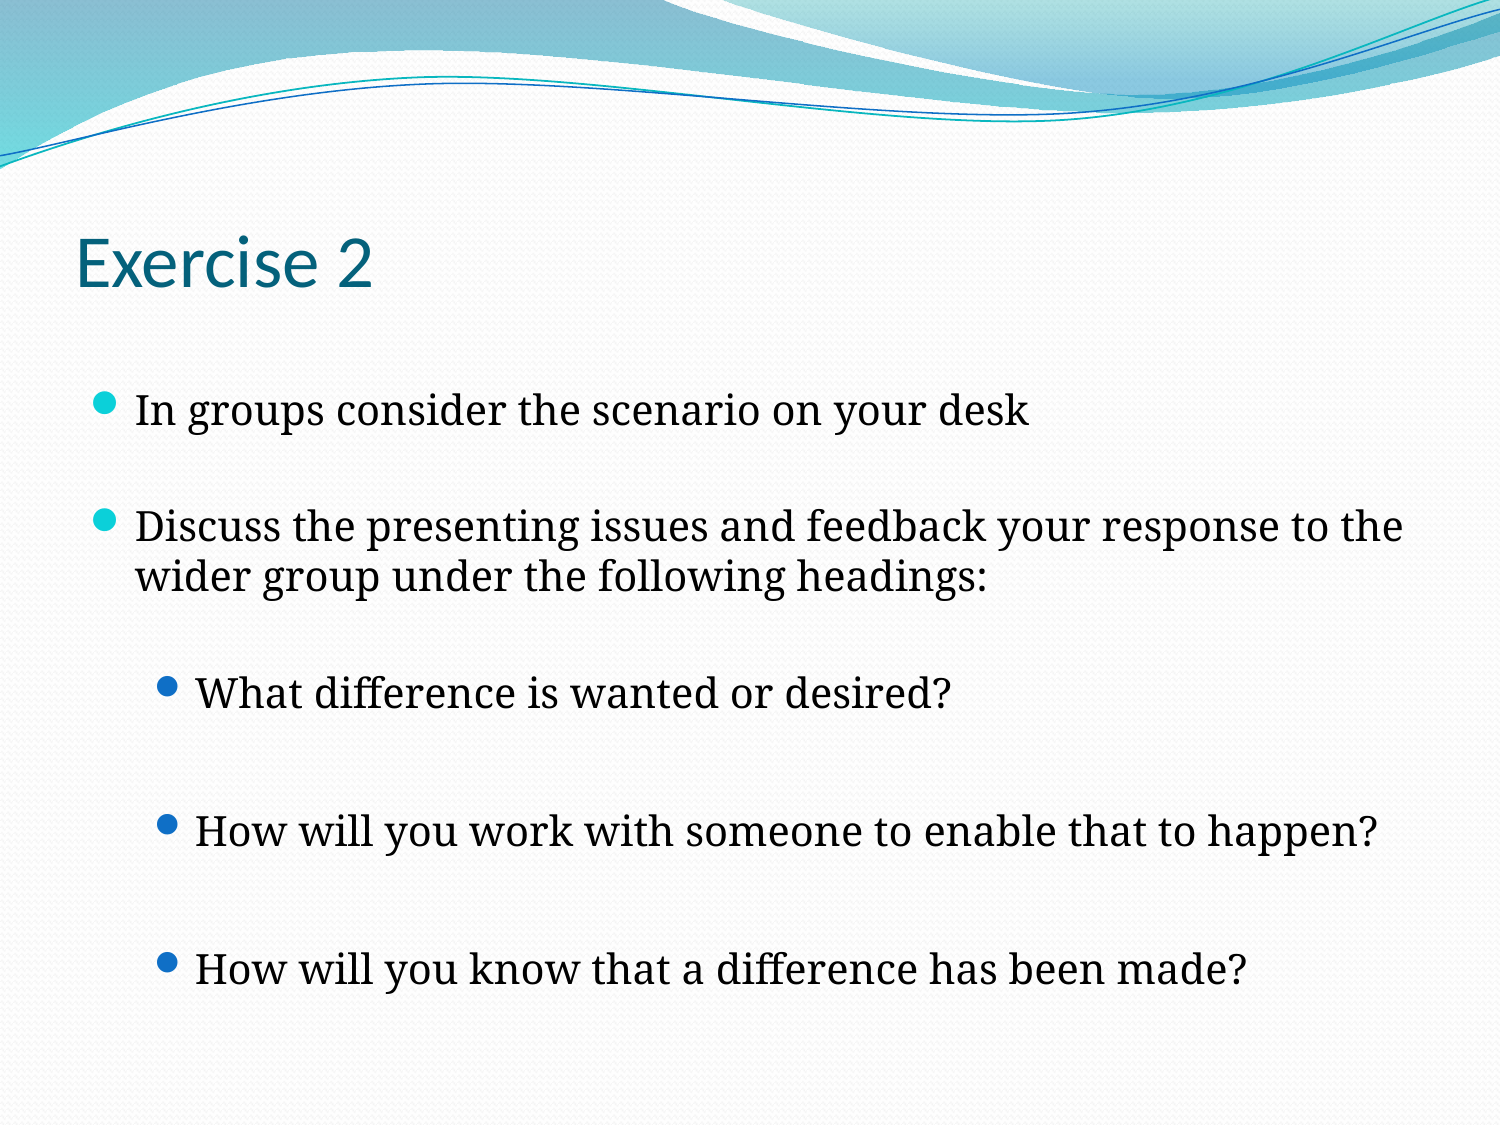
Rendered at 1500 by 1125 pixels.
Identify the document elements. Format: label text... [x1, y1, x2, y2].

title Exercise 2 [75, 115, 1425, 303]
list In groups consider the scenario on your desk Discuss the presenting issues and feedback your response to the wider group under the following headings: What difference is wanted or desired? How will you work with someone to enable that to happen? How will you know that a difference has been made? [75, 317, 1425, 1038]
